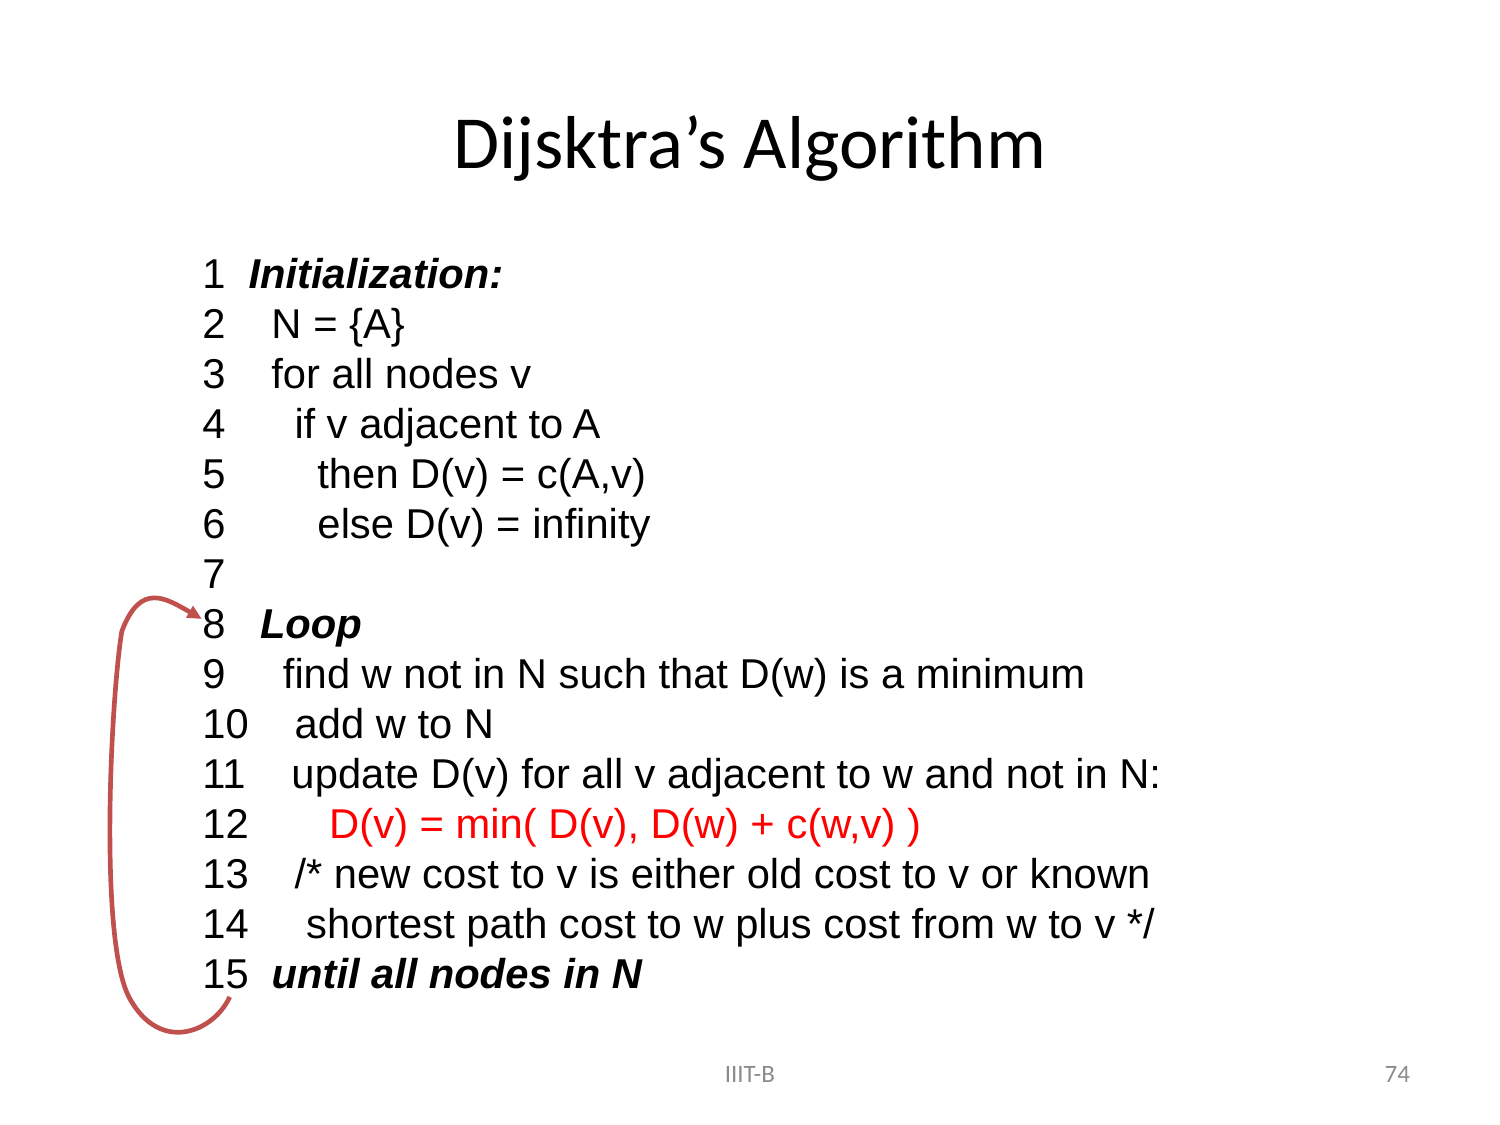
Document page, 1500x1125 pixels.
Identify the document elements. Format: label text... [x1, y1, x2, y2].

text_box [109, 598, 230, 1033]
title Dijsktra’s Algorithm [75, 45, 1425, 233]
text_box 1 Initialization: 2 N = {A} 3 for all nodes v 4 if v adjacent to A 5 then D(v) = c(A,v) 6 else D(v) = infinity 7 8 Loop 9 find w not in N such that D(w) is a minimum 10 add w to N 11 update D(v) for all v adjacent to w and not in N: 12 D(v) = min( D(v), D(w) + c(w,v) ) 13 /* new cost to v is either old cost to v or known 14 shortest path cost to w plus cost from w to v */ 15 until all nodes in N [187, 239, 1188, 1005]
slide_number 74 [1074, 1042, 1425, 1103]
footer IIIT-B [512, 1042, 988, 1103]
